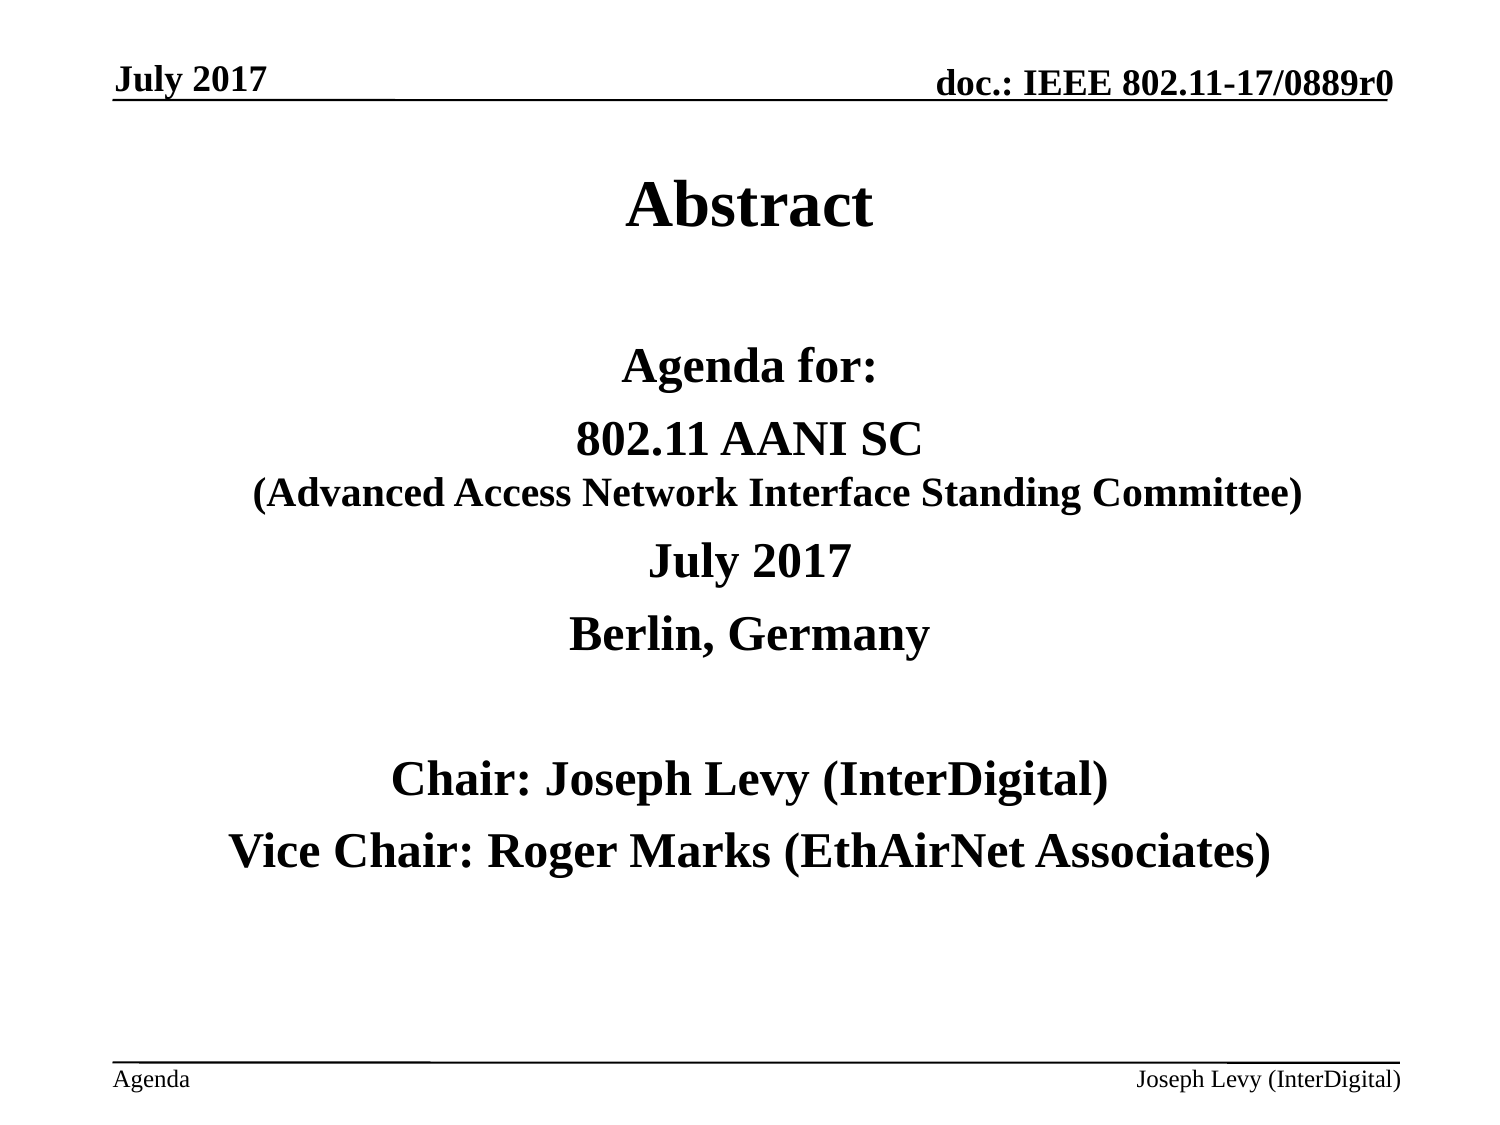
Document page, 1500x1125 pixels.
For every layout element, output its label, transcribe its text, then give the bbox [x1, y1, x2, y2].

list Agenda for: 802.11 AANI SC (Advanced Access Network Interface Standing Committee) July 2017 Berlin, Germany Chair: Joseph Levy (InterDigital) Vice Chair: Roger Marks (EthAirNet Associates) [112, 324, 1388, 1001]
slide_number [114, 54, 540, 100]
title Abstract [112, 112, 1388, 288]
footer Joseph Levy (InterDigital) [902, 1061, 1402, 1093]
